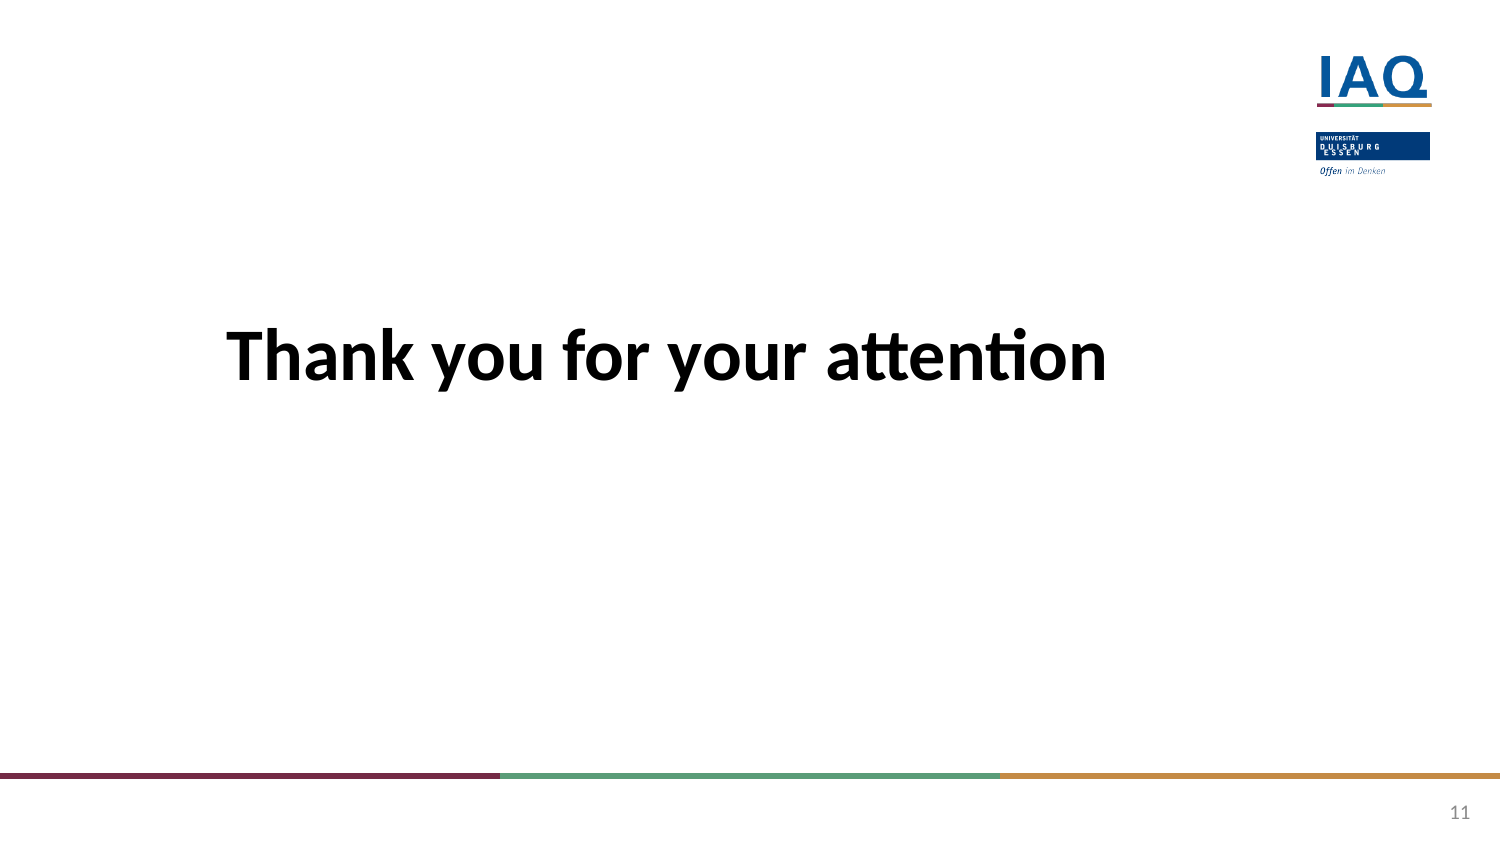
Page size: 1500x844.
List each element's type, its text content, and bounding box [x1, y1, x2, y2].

slide_number 11 [1289, 779, 1500, 844]
title Thank you for your attention [220, 310, 1137, 403]
picture [1316, 132, 1430, 177]
